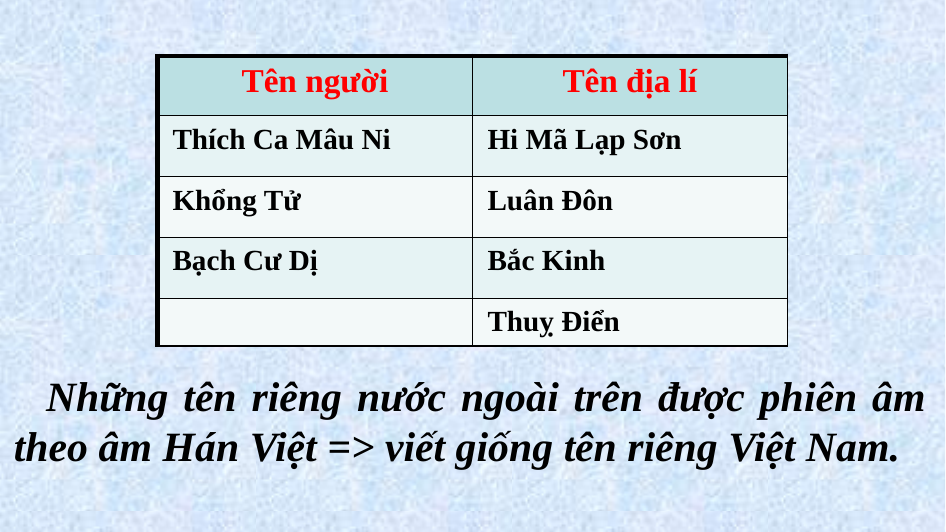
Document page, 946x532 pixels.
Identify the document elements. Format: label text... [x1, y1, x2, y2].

table_cell [160, 299, 472, 345]
table_cell Bạch Cư Dị [160, 238, 472, 298]
table_cell Bắc Kinh [473, 238, 787, 298]
table_cell Hi Mã Lạp Sơn [473, 116, 787, 176]
table_cell Thích Ca Mâu Ni [160, 116, 472, 176]
table_cell Khổng Tử [160, 177, 472, 237]
table_cell Thuỵ Điển [473, 299, 787, 345]
table_header Tên địa lí [473, 58, 787, 115]
table_cell Luân Đôn [473, 177, 787, 237]
table_header Tên người [160, 58, 472, 115]
text_box Những tên riêng nước ngoài trên được phiên âm theo âm Hán Việt => viết giống tên riêng Việt Nam. [5, 365, 935, 475]
picture [0, 0, 946, 532]
